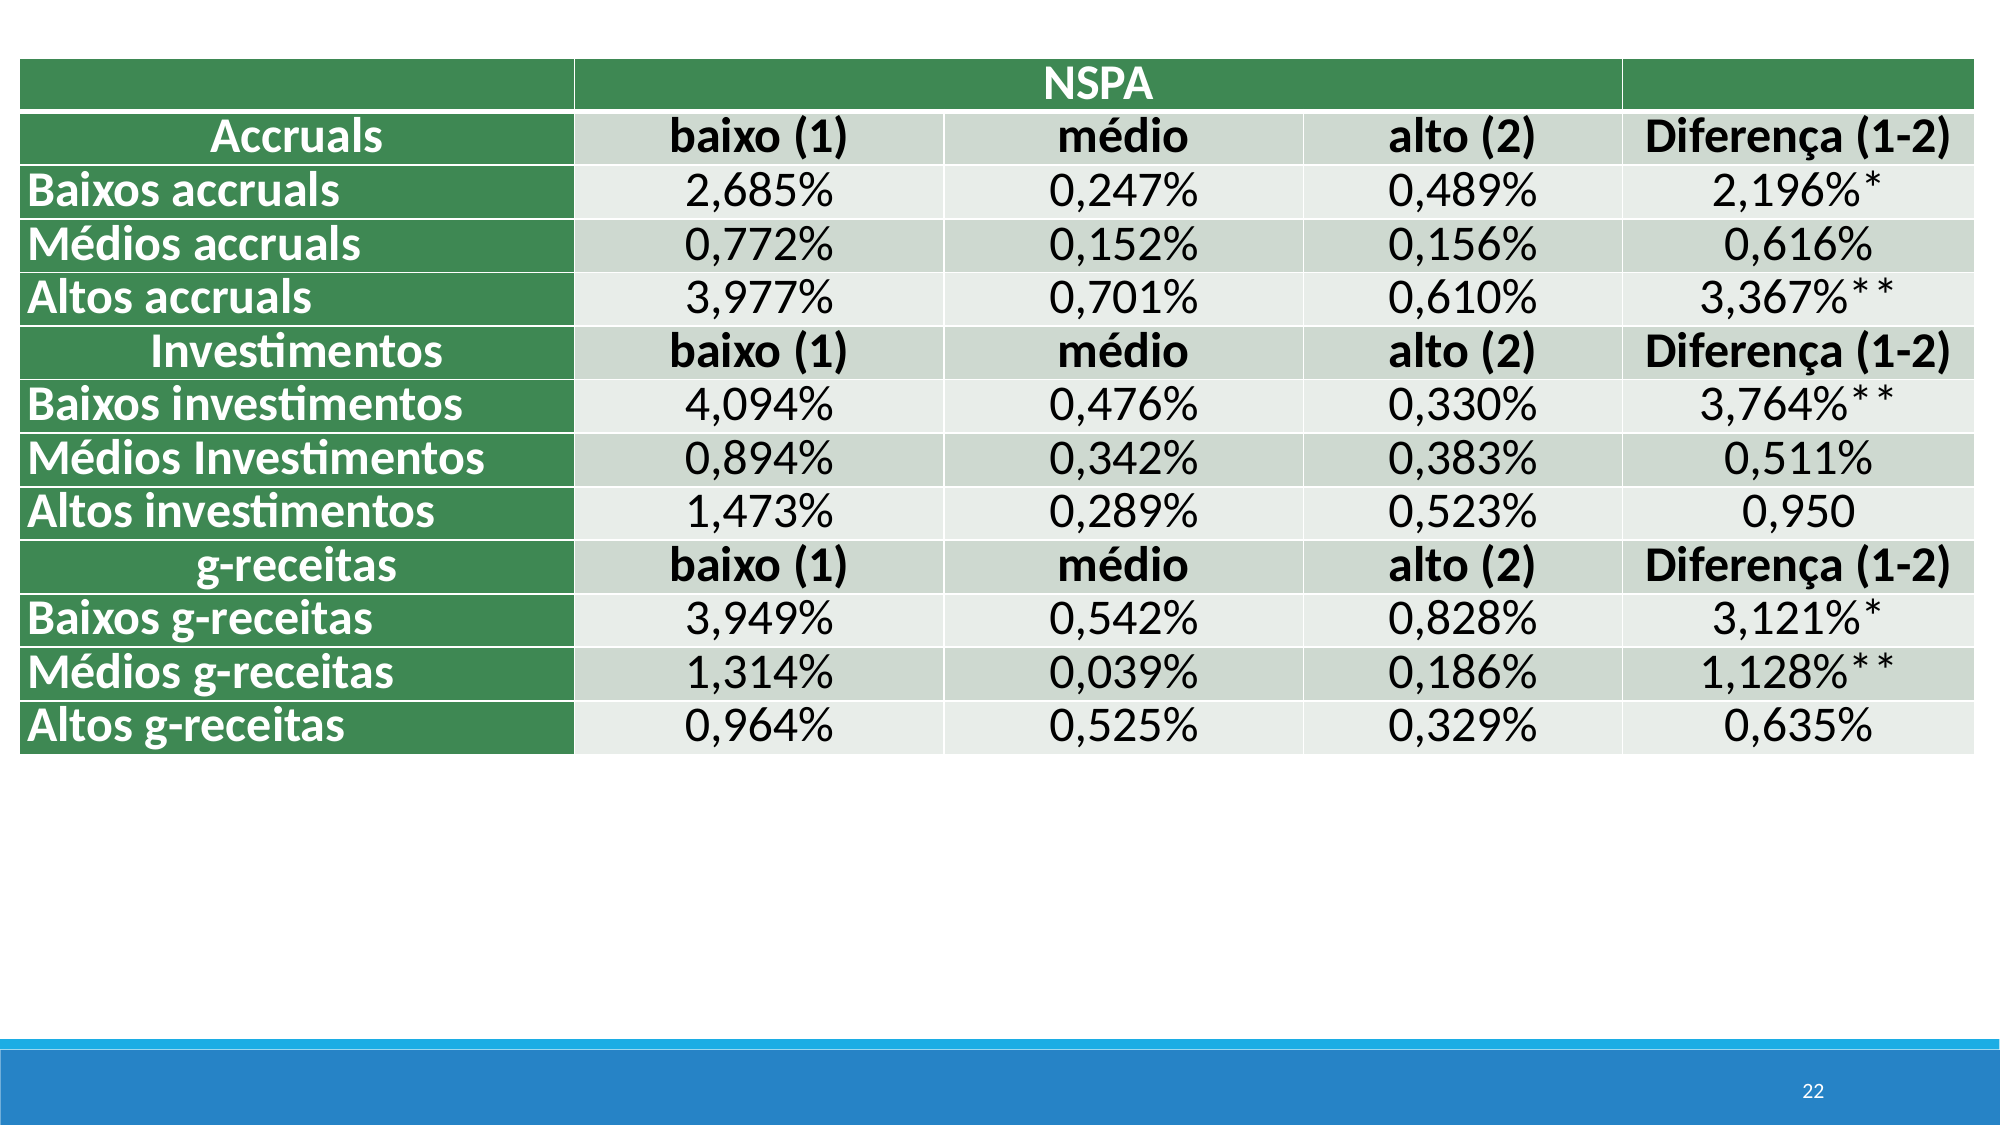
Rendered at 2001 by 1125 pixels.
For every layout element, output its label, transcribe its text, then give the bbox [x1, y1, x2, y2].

table_cell Baixos g-receitas [20, 595, 574, 646]
table_cell médio [945, 541, 1303, 593]
table_cell 1,128%** [1623, 648, 1974, 700]
table_cell 3,949% [575, 595, 943, 646]
table_header [20, 59, 574, 109]
table_cell baixo (1) [575, 541, 943, 593]
table_header NSPA [575, 59, 1622, 109]
table_cell alto (2) [1304, 327, 1622, 379]
table_cell 2,196%* [1623, 166, 1974, 218]
table_cell Altos investimentos [20, 488, 574, 539]
table_cell alto (2) [1304, 114, 1622, 164]
table_cell Diferença (1-2) [1623, 327, 1974, 379]
table_cell 2,685% [575, 166, 943, 218]
table_cell 0,289% [945, 488, 1303, 539]
table_cell 0,489% [1304, 166, 1622, 218]
table_cell alto (2) [1304, 541, 1622, 593]
table_cell Médios Investimentos [20, 434, 574, 486]
table_cell 0,828% [1304, 595, 1622, 646]
table_cell 0,772% [575, 220, 943, 272]
table_cell Diferença (1-2) [1623, 114, 1974, 164]
table_cell 3,764%** [1623, 380, 1974, 432]
table_cell 0,701% [945, 273, 1303, 325]
table_cell g-receitas [20, 541, 574, 593]
table_cell 0,894% [575, 434, 943, 486]
table_cell médio [945, 327, 1303, 379]
table_cell médio [945, 114, 1303, 164]
table_cell Altos accruals [20, 273, 574, 325]
table_cell 0,342% [945, 434, 1303, 486]
table_cell 0,523% [1304, 488, 1622, 539]
table_cell 0,525% [945, 702, 1303, 754]
table_cell 0,330% [1304, 380, 1622, 432]
table_cell 0,610% [1304, 273, 1622, 325]
table_cell baixo (1) [575, 327, 943, 379]
table_cell 0,039% [945, 648, 1303, 700]
table_cell 0,635% [1623, 702, 1974, 754]
table_cell Baixos investimentos [20, 380, 574, 432]
table_cell 0,476% [945, 380, 1303, 432]
table_cell 0,152% [945, 220, 1303, 272]
table_cell baixo (1) [575, 114, 943, 164]
table_header [1623, 59, 1974, 109]
table_cell 0,616% [1623, 220, 1974, 272]
table_cell Baixos accruals [20, 166, 574, 218]
table_cell 3,121%* [1623, 595, 1974, 646]
table_cell Investimentos [20, 327, 574, 379]
table_cell Médios g-receitas [20, 648, 574, 700]
table_cell 0,383% [1304, 434, 1622, 486]
slide_number 22 [1624, 1059, 1840, 1120]
table_cell 0,156% [1304, 220, 1622, 272]
table_cell 0,964% [575, 702, 943, 754]
table_cell 0,247% [945, 166, 1303, 218]
table_cell Accruals [20, 114, 574, 164]
table_cell Altos g-receitas [20, 702, 574, 754]
table_cell 3,367%** [1623, 273, 1974, 325]
table_cell Diferença (1-2) [1623, 541, 1974, 593]
table_cell 0,542% [945, 595, 1303, 646]
table_cell 4,094% [575, 380, 943, 432]
table_cell 1,314% [575, 648, 943, 700]
table_cell 3,977% [575, 273, 943, 325]
table_cell 0,329% [1304, 702, 1622, 754]
table_cell 1,473% [575, 488, 943, 539]
table_cell 0,186% [1304, 648, 1622, 700]
table_cell Médios accruals [20, 220, 574, 272]
table_cell 0,511% [1623, 434, 1974, 486]
table_cell 0,950 [1623, 488, 1974, 539]
